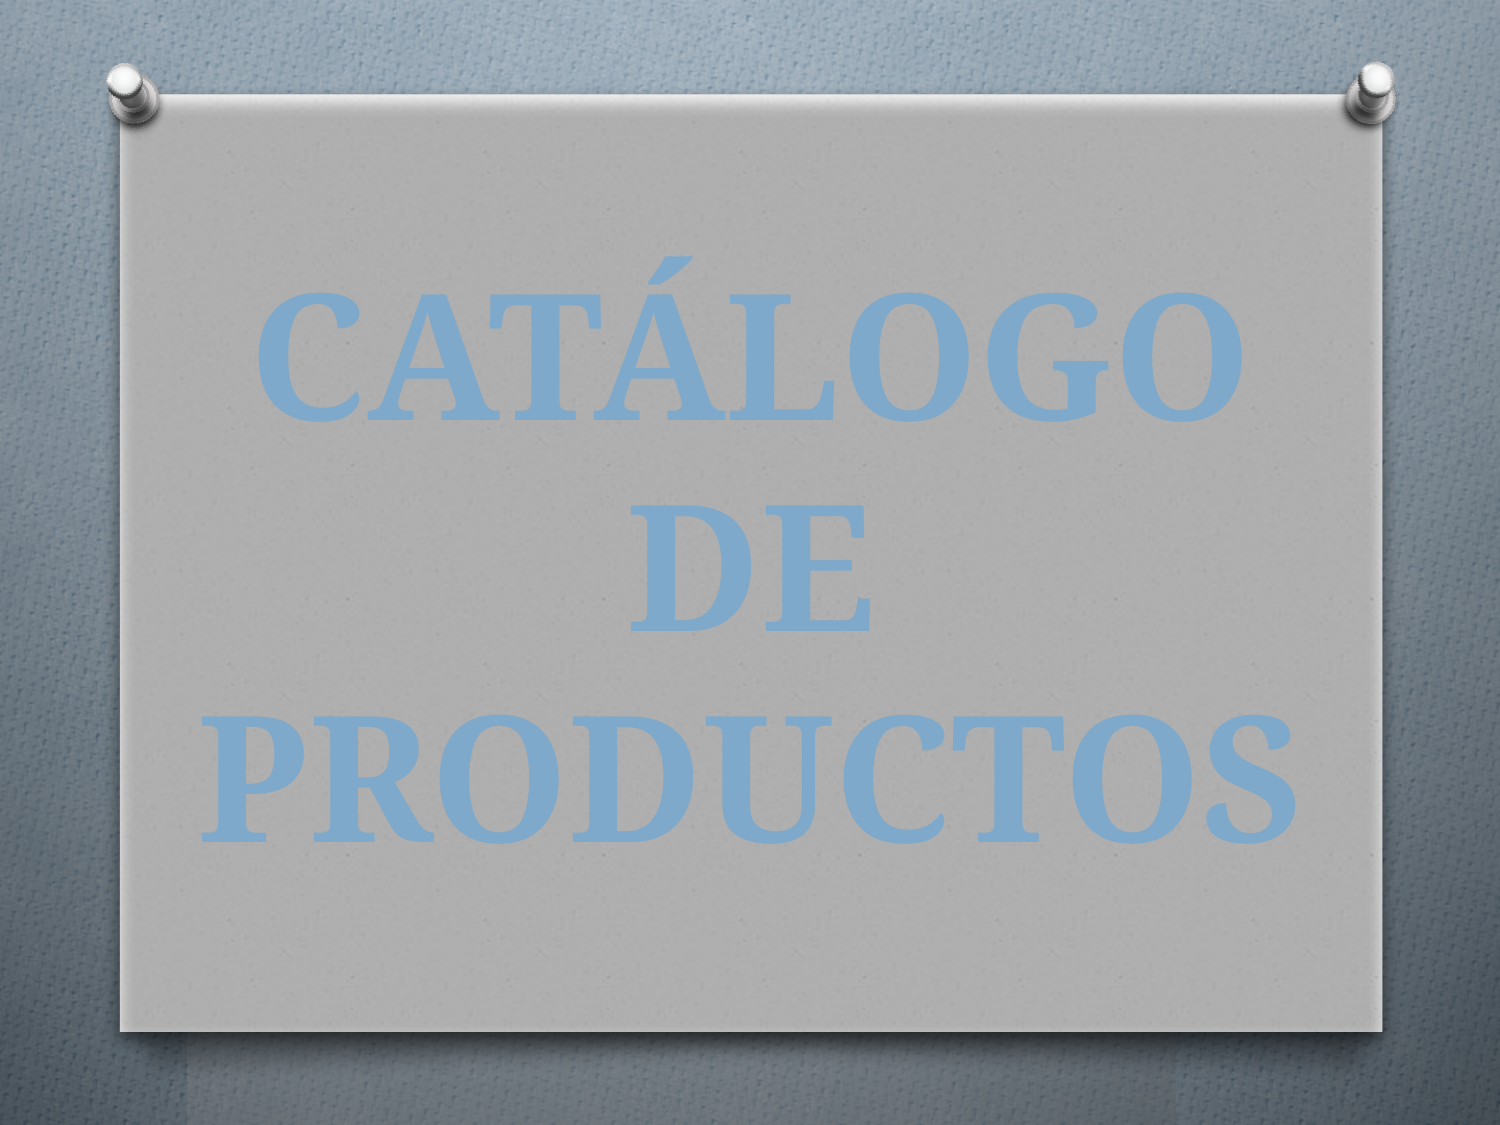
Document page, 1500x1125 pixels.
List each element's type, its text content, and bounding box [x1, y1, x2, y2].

picture [1317, 35, 1439, 156]
picture [75, 29, 198, 153]
title CATÁLOGO DE PRODUCTOS [179, 134, 1323, 988]
